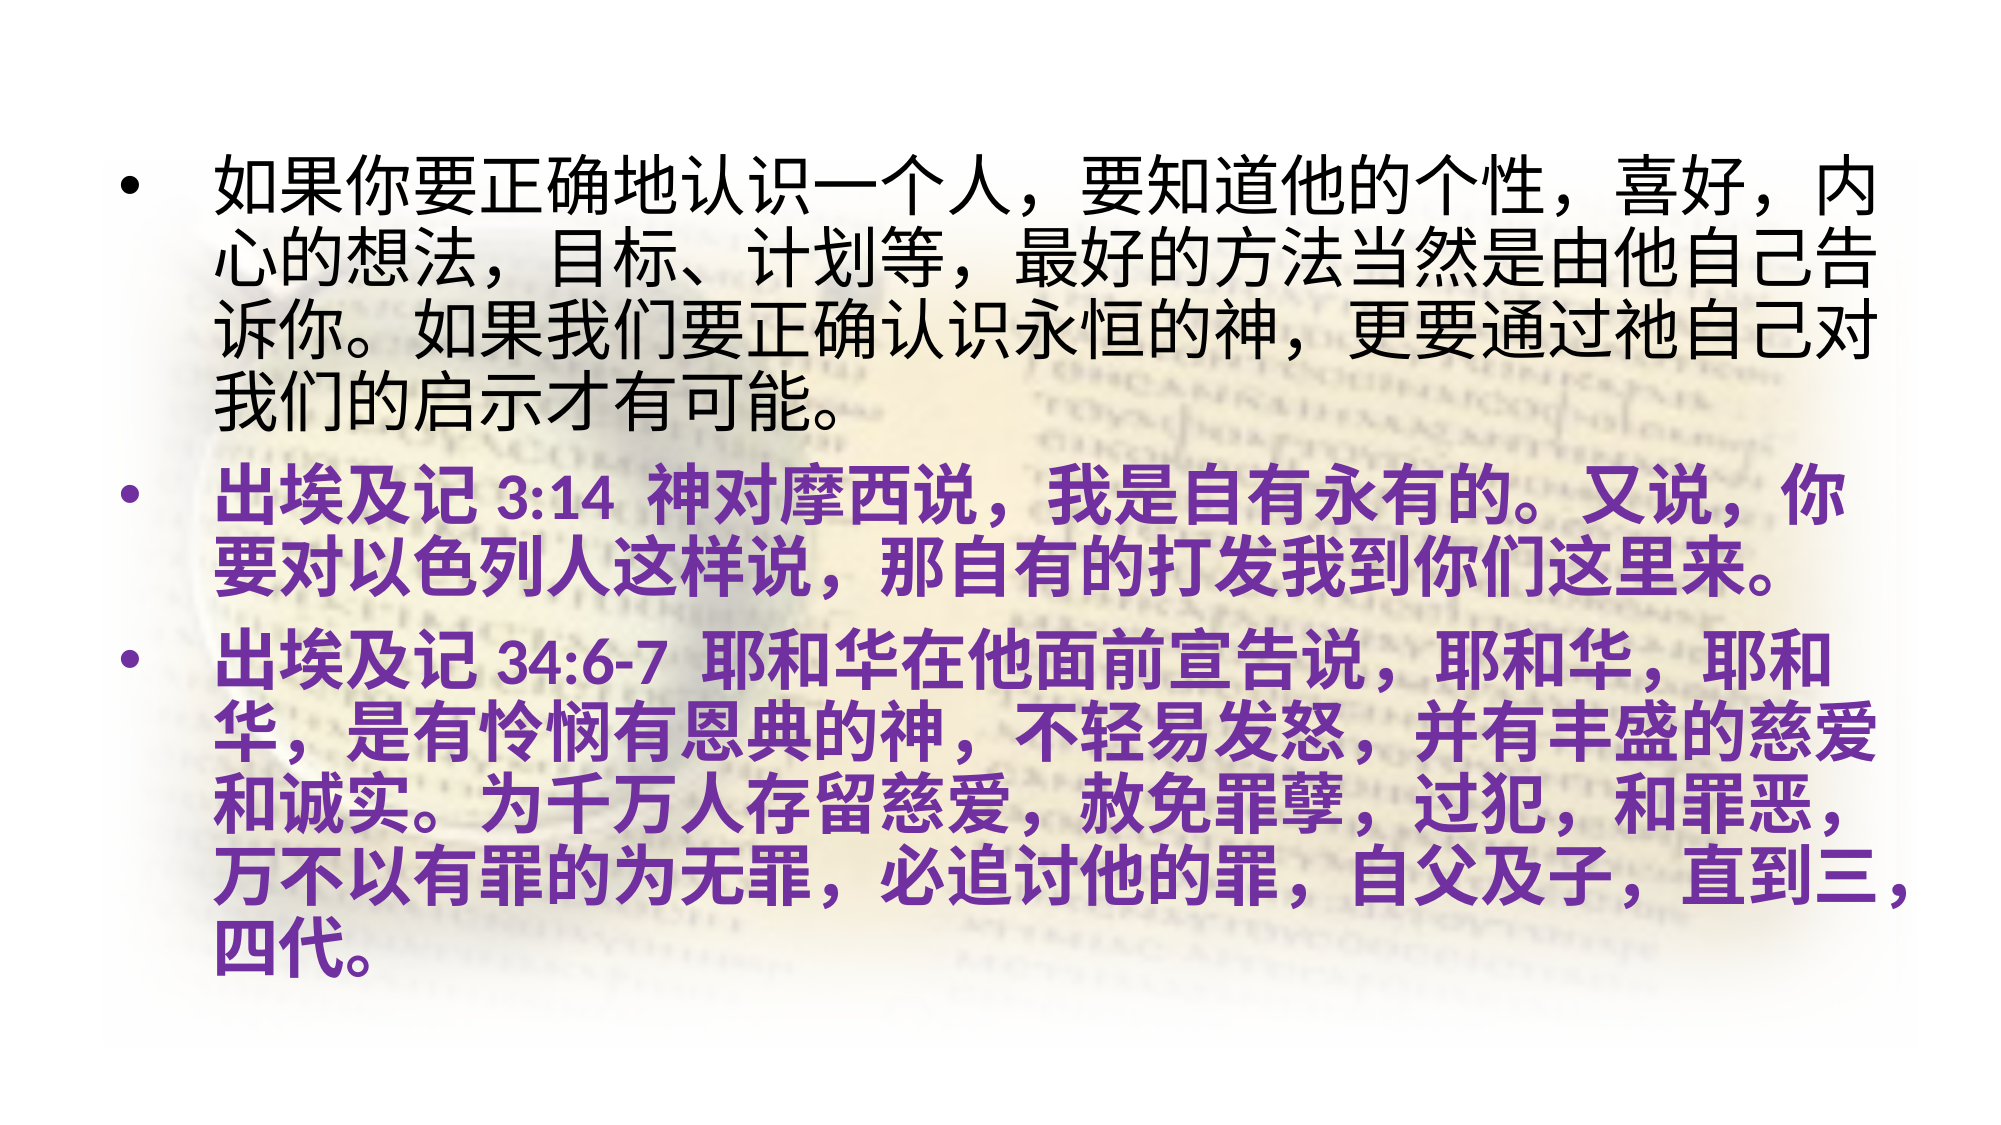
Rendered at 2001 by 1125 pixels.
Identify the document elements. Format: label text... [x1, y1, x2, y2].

subtitle 如果你要正确地认识一个人，要知道他的个性，喜好，内心的想法，目标、计划等，最好的方法当然是由他自己告诉你。如果我们要正确认识永恒的神，更要通过祂自己对我们的启示才有可能。 出埃及记3:14 神对摩西说，我是自有永有的。又说，你要对以色列人这样说，那自有的打发我到你们这里来。 出埃及记34:6-7 耶和华在他面前宣告说，耶和华，耶和华，是有怜悯有恩典的神，不轻易发怒，并有丰盛的慈爱和诚实。为千万人存留慈爱，赦免罪孽，过犯，和罪恶，万不以有罪的为无罪，必追讨他的罪，自父及子，直到三，四代。 [103, 144, 1897, 162]
picture [103, 162, 1921, 1047]
